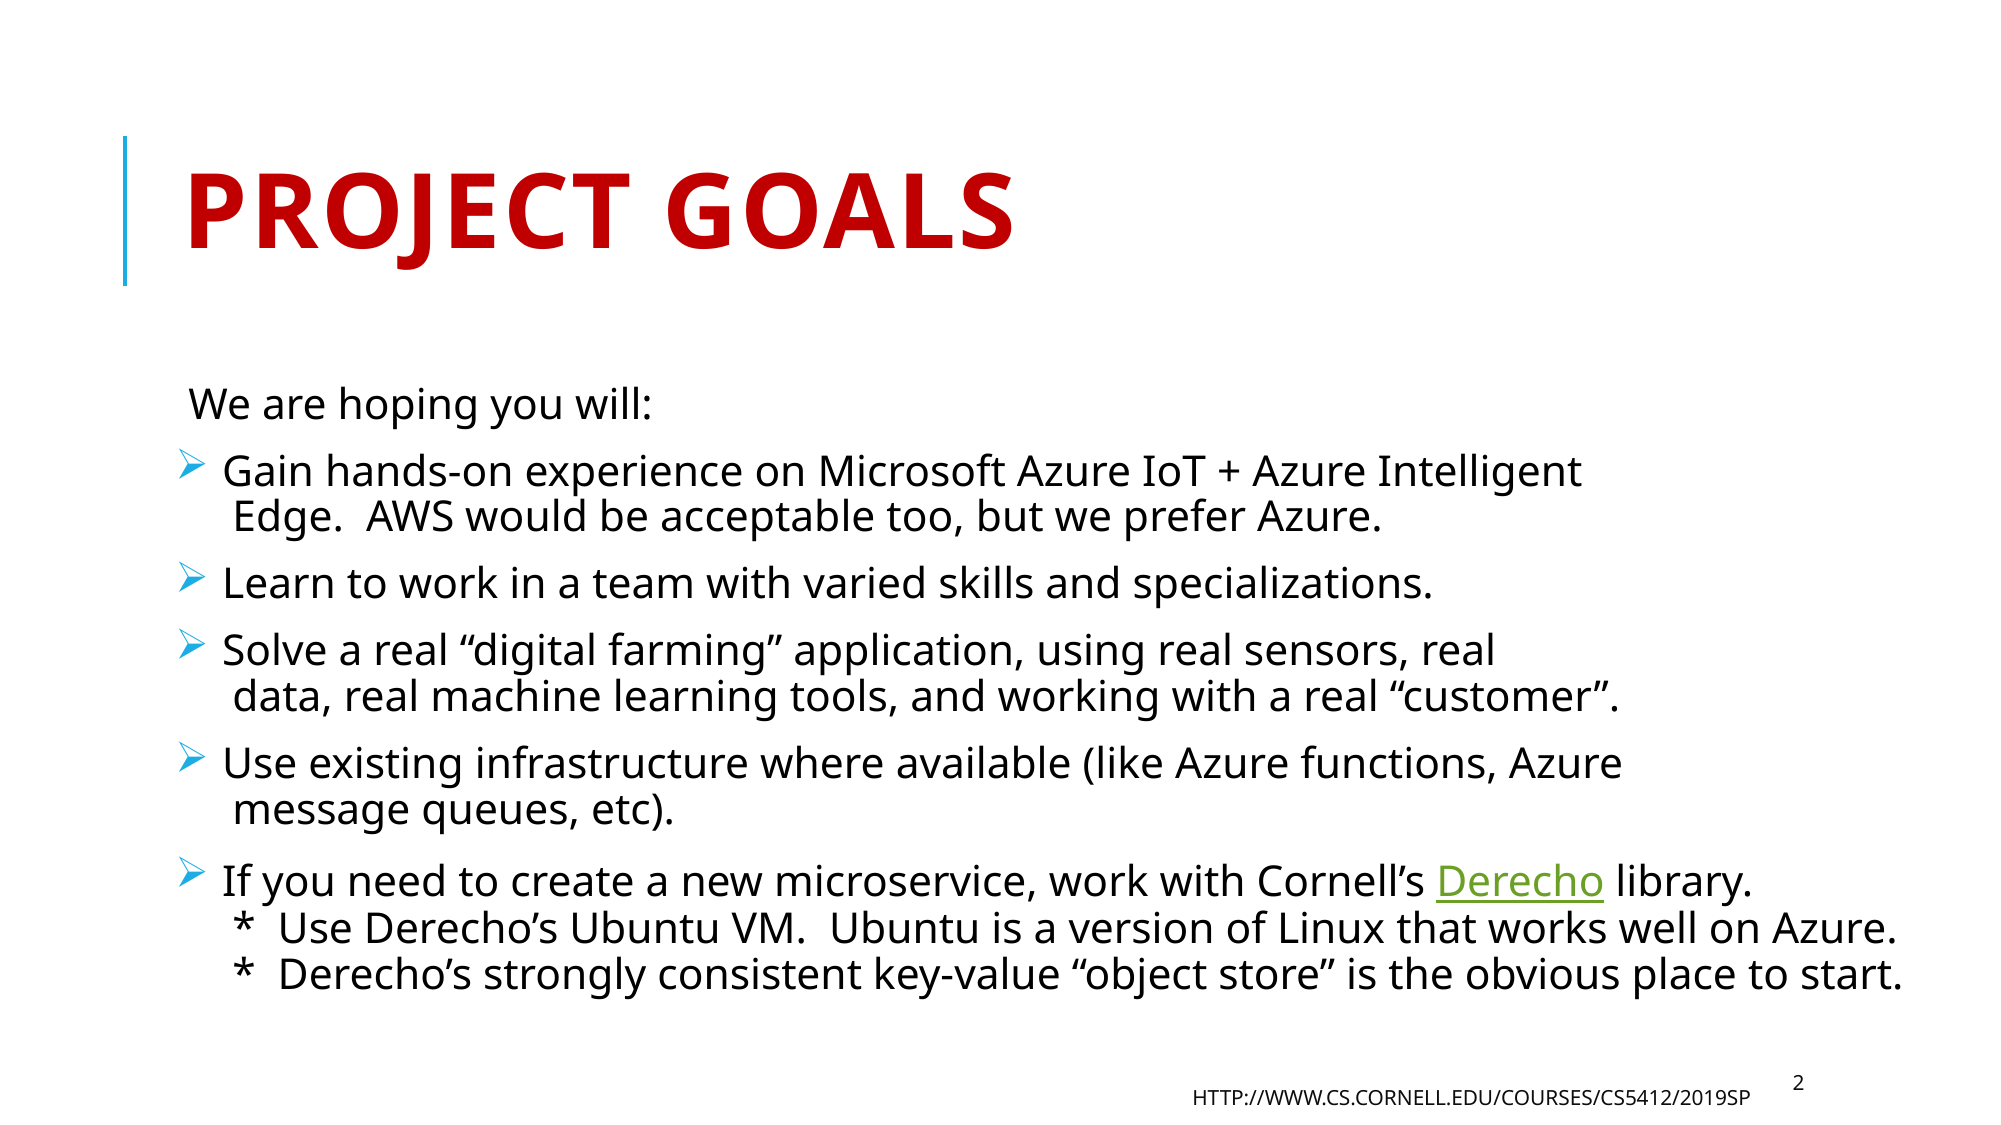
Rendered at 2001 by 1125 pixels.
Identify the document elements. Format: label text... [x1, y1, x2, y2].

slide_number 2 [1777, 1061, 1938, 1107]
list We are hoping you will: Gain hands-on experience on Microsoft Azure IoT + Azure Intelligent Edge. AWS would be acceptable too, but we prefer Azure. Learn to work in a team with varied skills and specializations. Solve a real “digital farming” application, using real sensors, real data, real machine learning tools, and working with a real “customer”. Use existing infrastructure where available (like Azure functions, Azure message queues, etc). If you need to create a new microservice, work with Cornell’s Derecho library. * Use Derecho’s Ubuntu VM. Ubuntu is a version of Linux that works well on Azure. * Derecho’s strongly consistent key-value “object store” is the obvious place to start. [168, 375, 1938, 1035]
title Project Goals [168, 96, 1938, 342]
footer http://www.cs.cornell.edu/courses/cs5412/2019sp [797, 1074, 1766, 1120]
